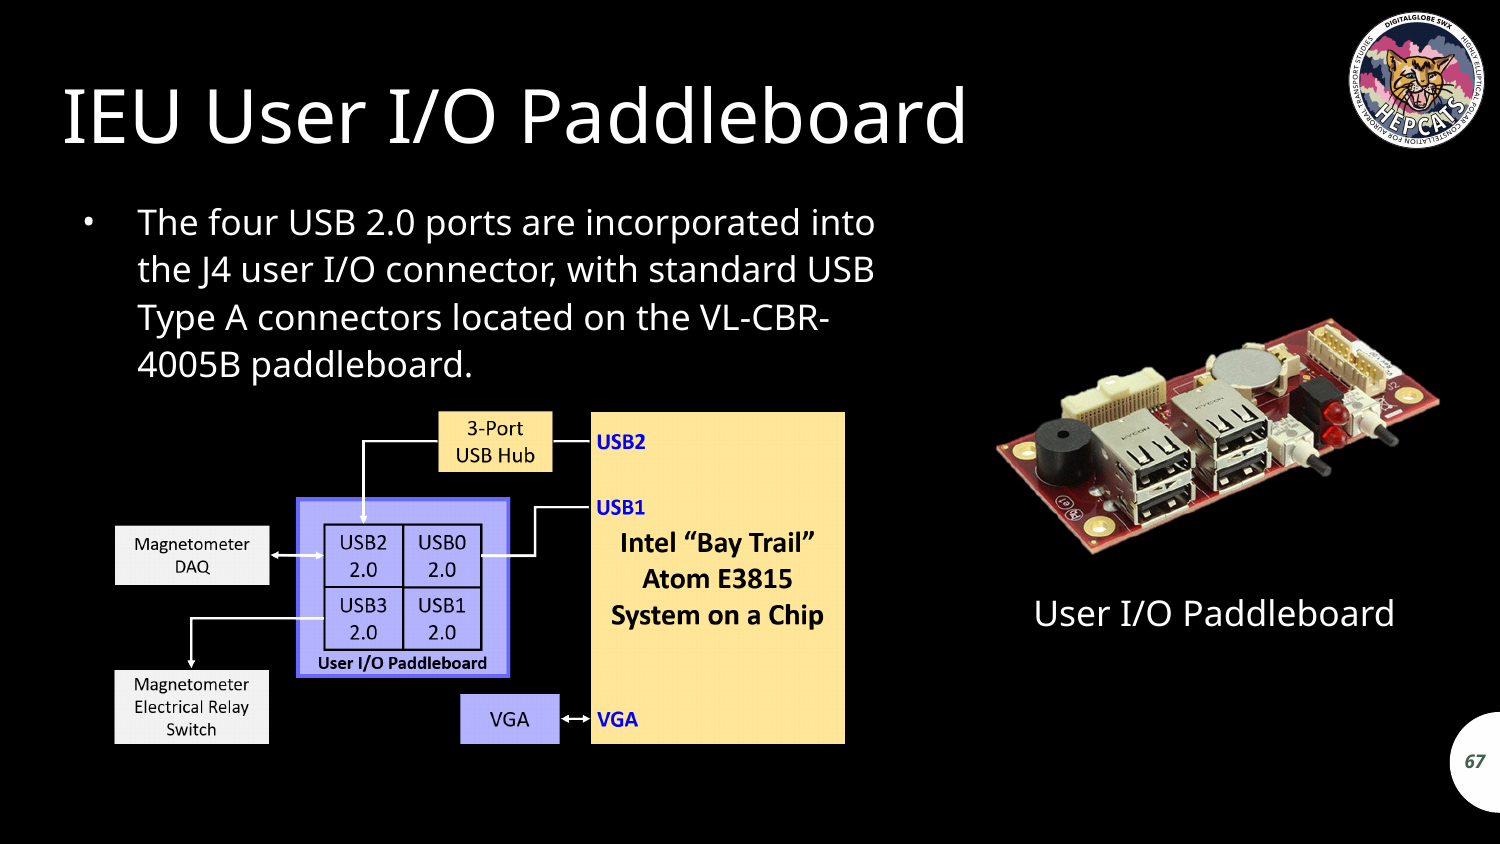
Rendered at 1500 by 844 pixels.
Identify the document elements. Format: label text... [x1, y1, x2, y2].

slide_number 67 [1429, 739, 1500, 785]
list The four USB 2.0 ports are incorporated into the J4 user I/O connector, with standard USB Type A connectors located on the VL-CBR-4005B paddleboard. [51, 189, 908, 414]
picture [989, 191, 1450, 652]
picture [112, 407, 847, 752]
picture [1313, 6, 1493, 153]
title IEU User I/O Paddleboard [51, 72, 1449, 167]
